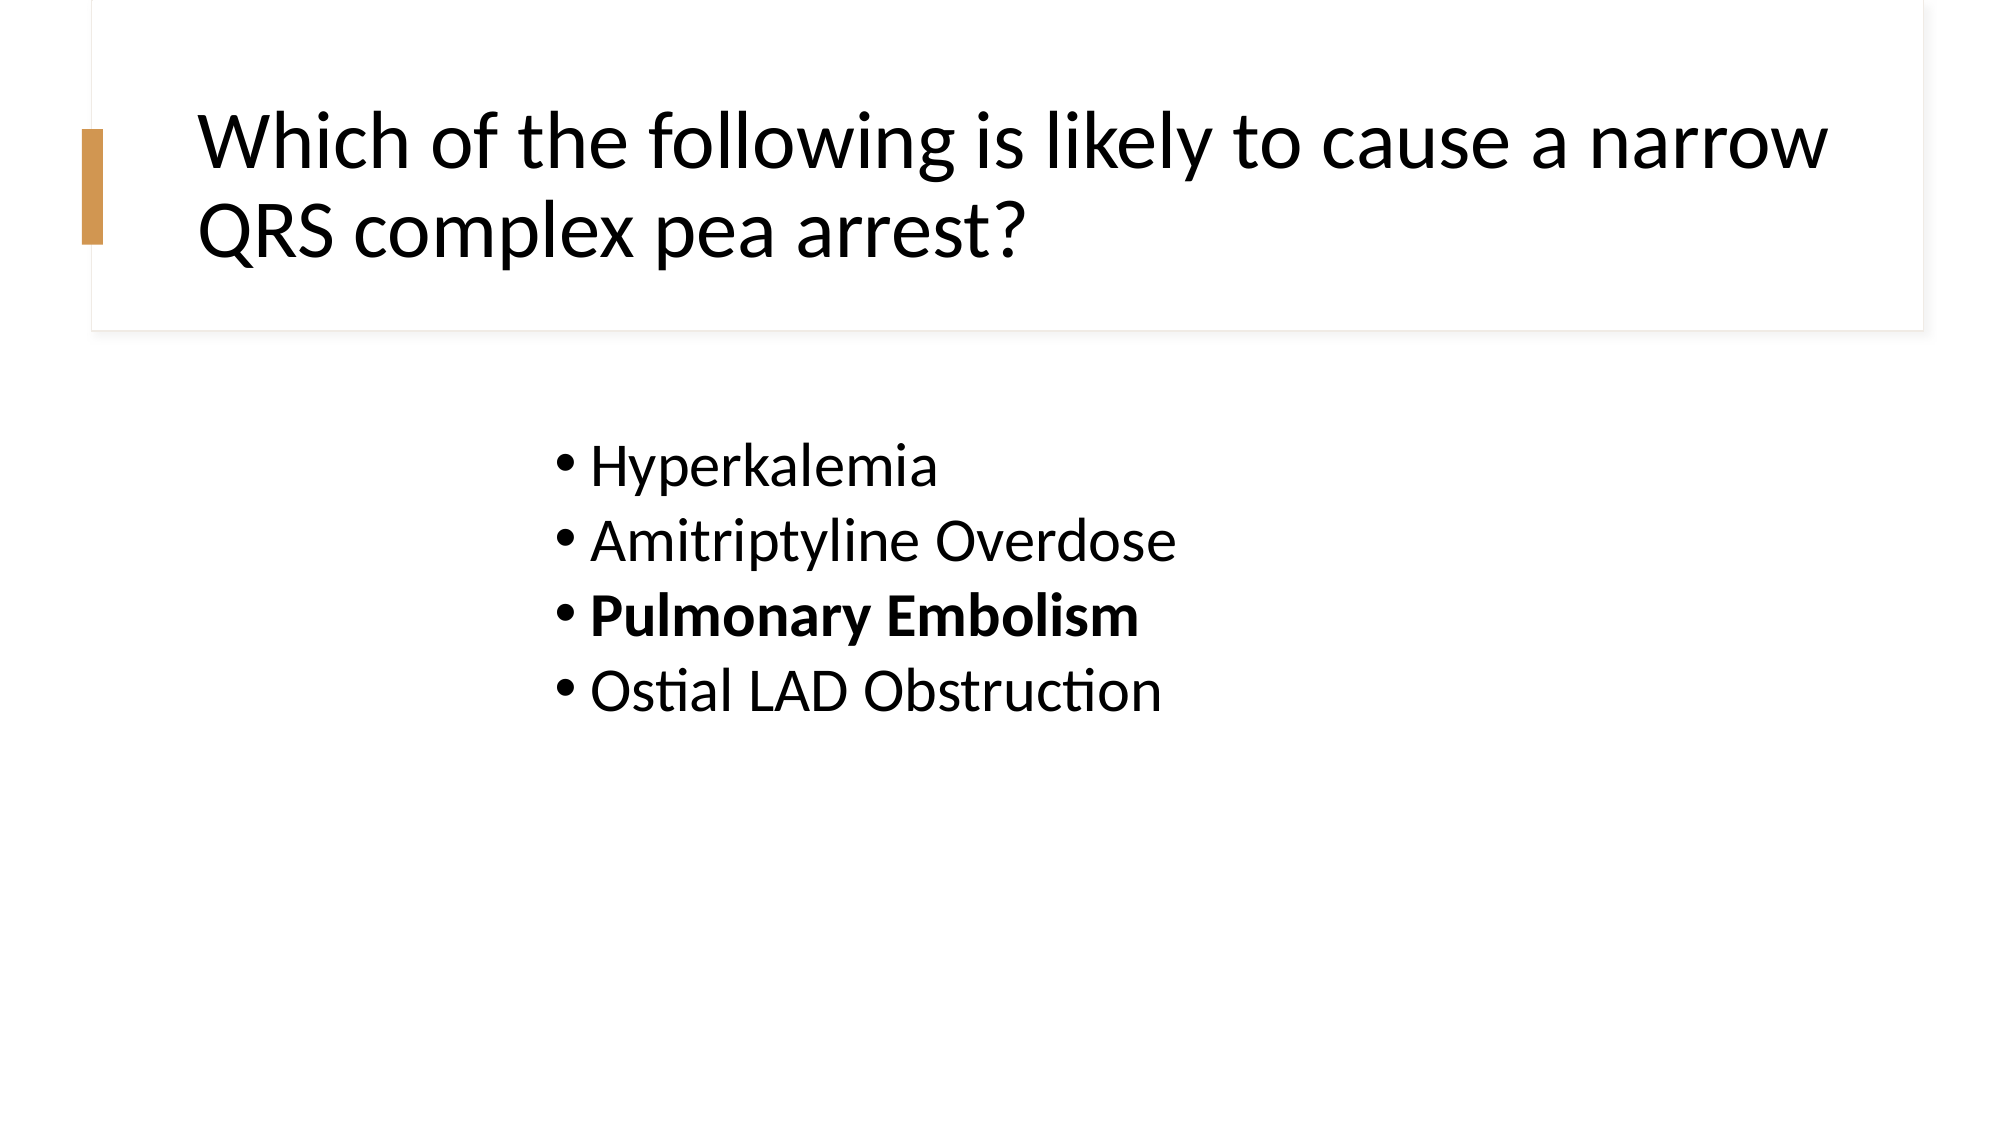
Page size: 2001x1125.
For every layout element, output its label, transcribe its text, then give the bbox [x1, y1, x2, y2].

title Which of the following is likely to cause a narrow QRS complex pea arrest? [183, 90, 1851, 284]
text_box Hyperkalemia Amitriptyline Overdose Pulmonary Embolism Ostial LAD Obstruction [500, 416, 1501, 732]
